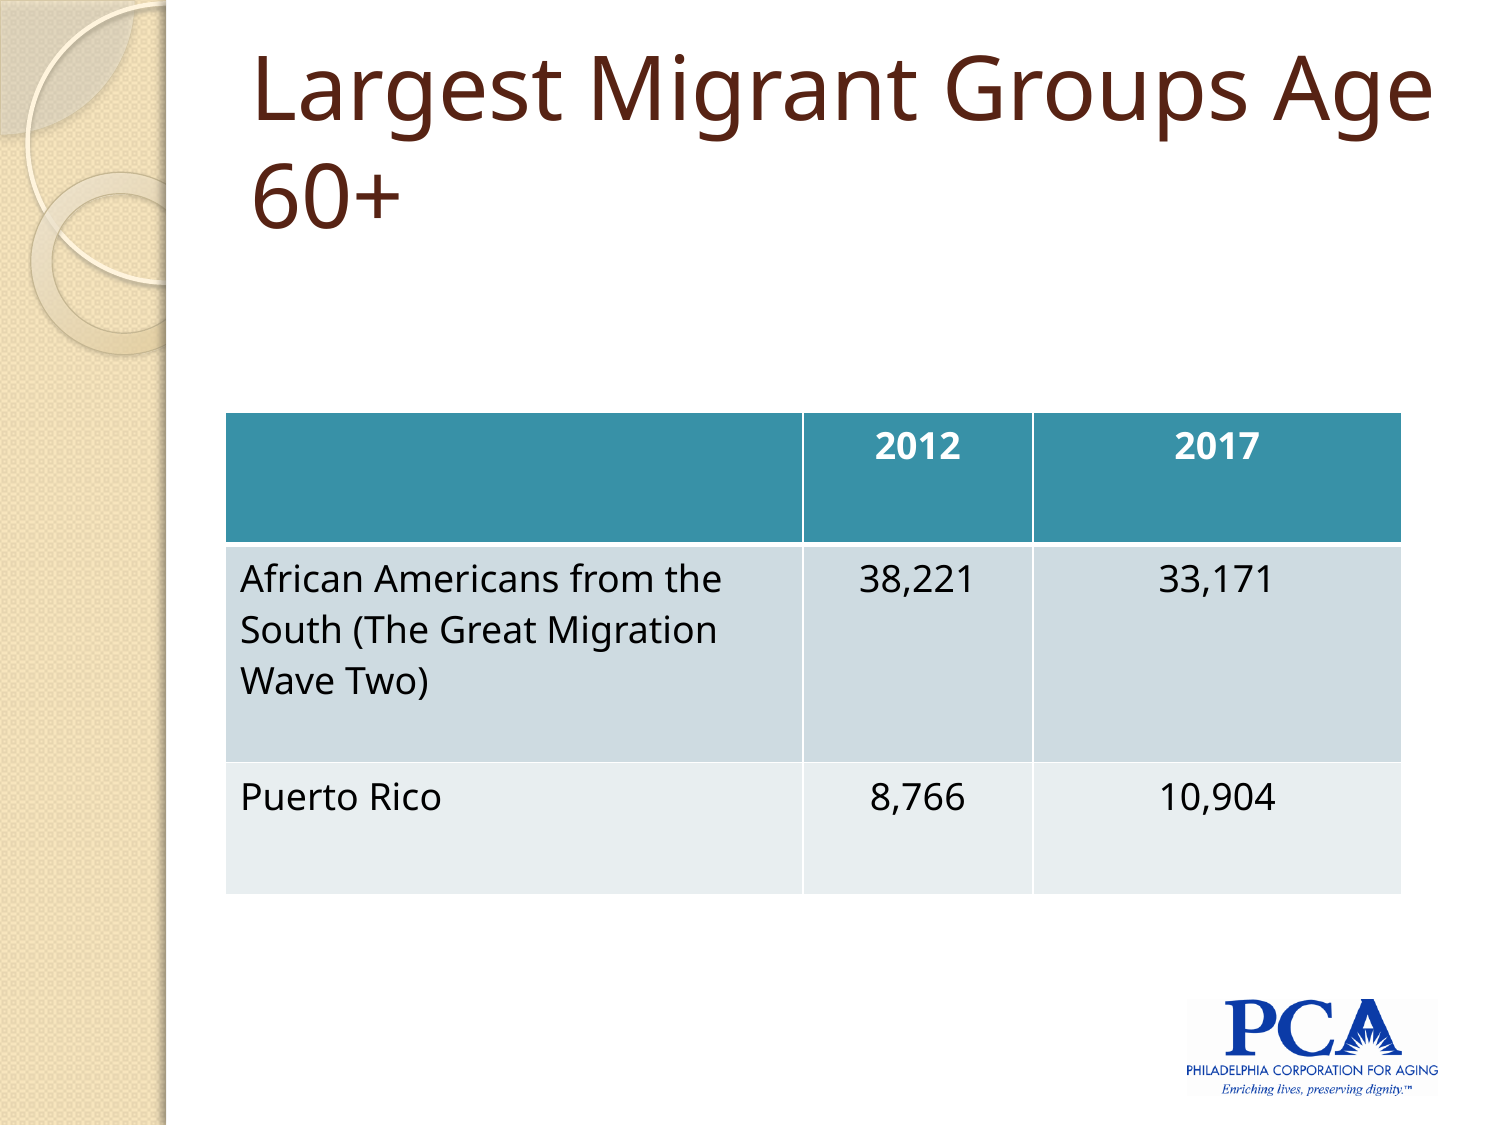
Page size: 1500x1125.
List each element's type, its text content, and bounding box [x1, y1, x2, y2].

table_cell 10,904 [1034, 763, 1401, 894]
table_cell 38,221 [804, 547, 1032, 762]
table_cell 8,766 [804, 763, 1032, 894]
table_cell 33,171 [1034, 547, 1401, 762]
table_cell African Americans from the South (The Great Migration Wave Two) [226, 547, 802, 762]
table_header [226, 413, 802, 542]
title Largest Migrant Groups Age 60+ [235, 45, 1466, 233]
table_header 2012 [804, 413, 1032, 542]
table_cell Puerto Rico [226, 763, 802, 894]
table_header 2017 [1034, 413, 1401, 542]
picture [1187, 999, 1438, 1096]
